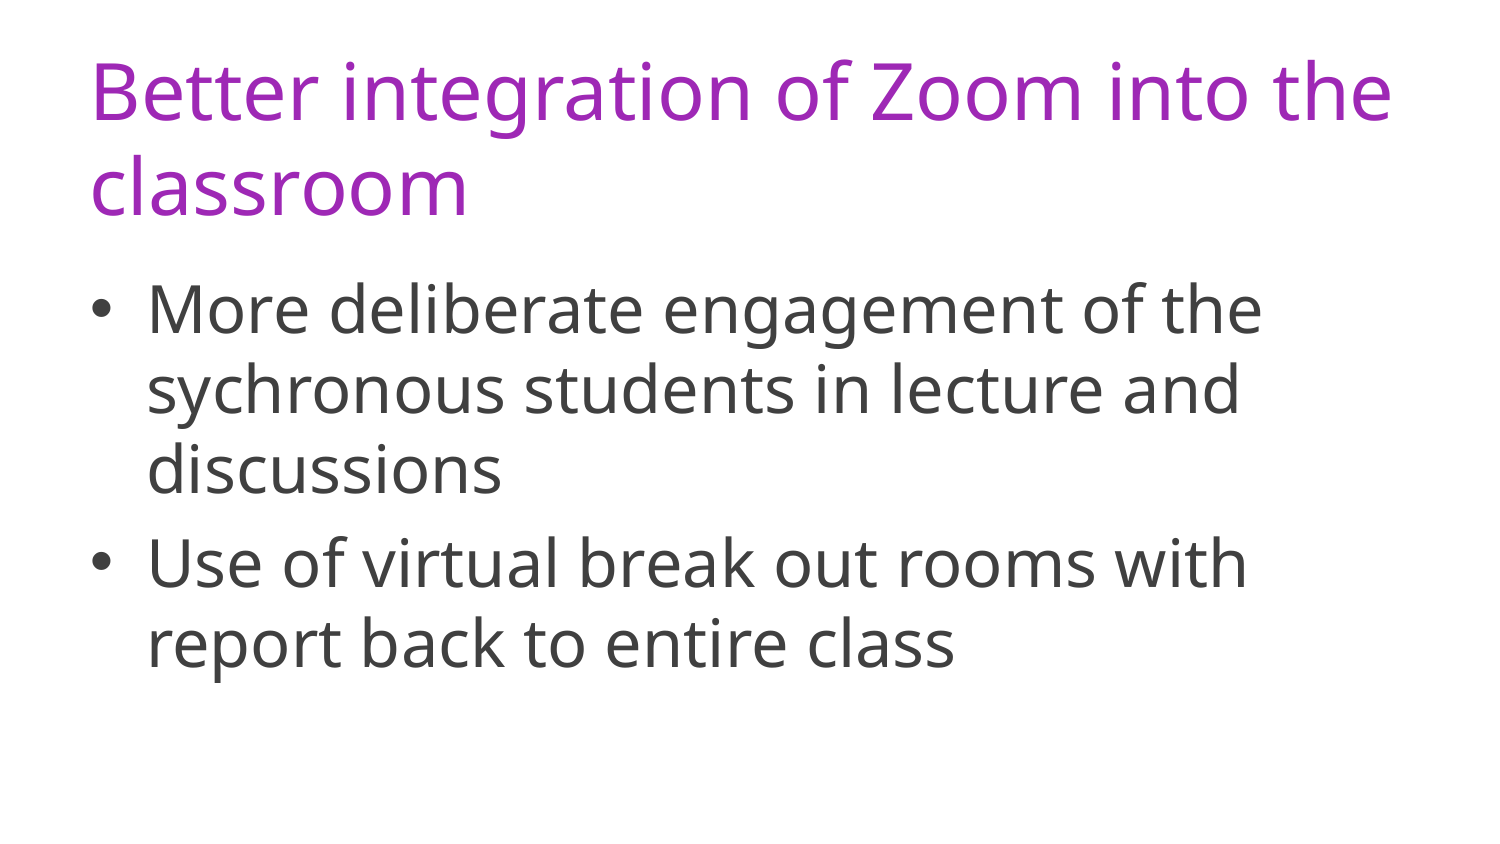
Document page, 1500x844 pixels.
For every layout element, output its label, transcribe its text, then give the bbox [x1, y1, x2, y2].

list More deliberate engagement of the sychronous students in lecture and discussions Use of virtual break out rooms with report back to entire class [75, 259, 1410, 754]
title Better integration of Zoom into the classroom [75, 33, 1425, 175]
